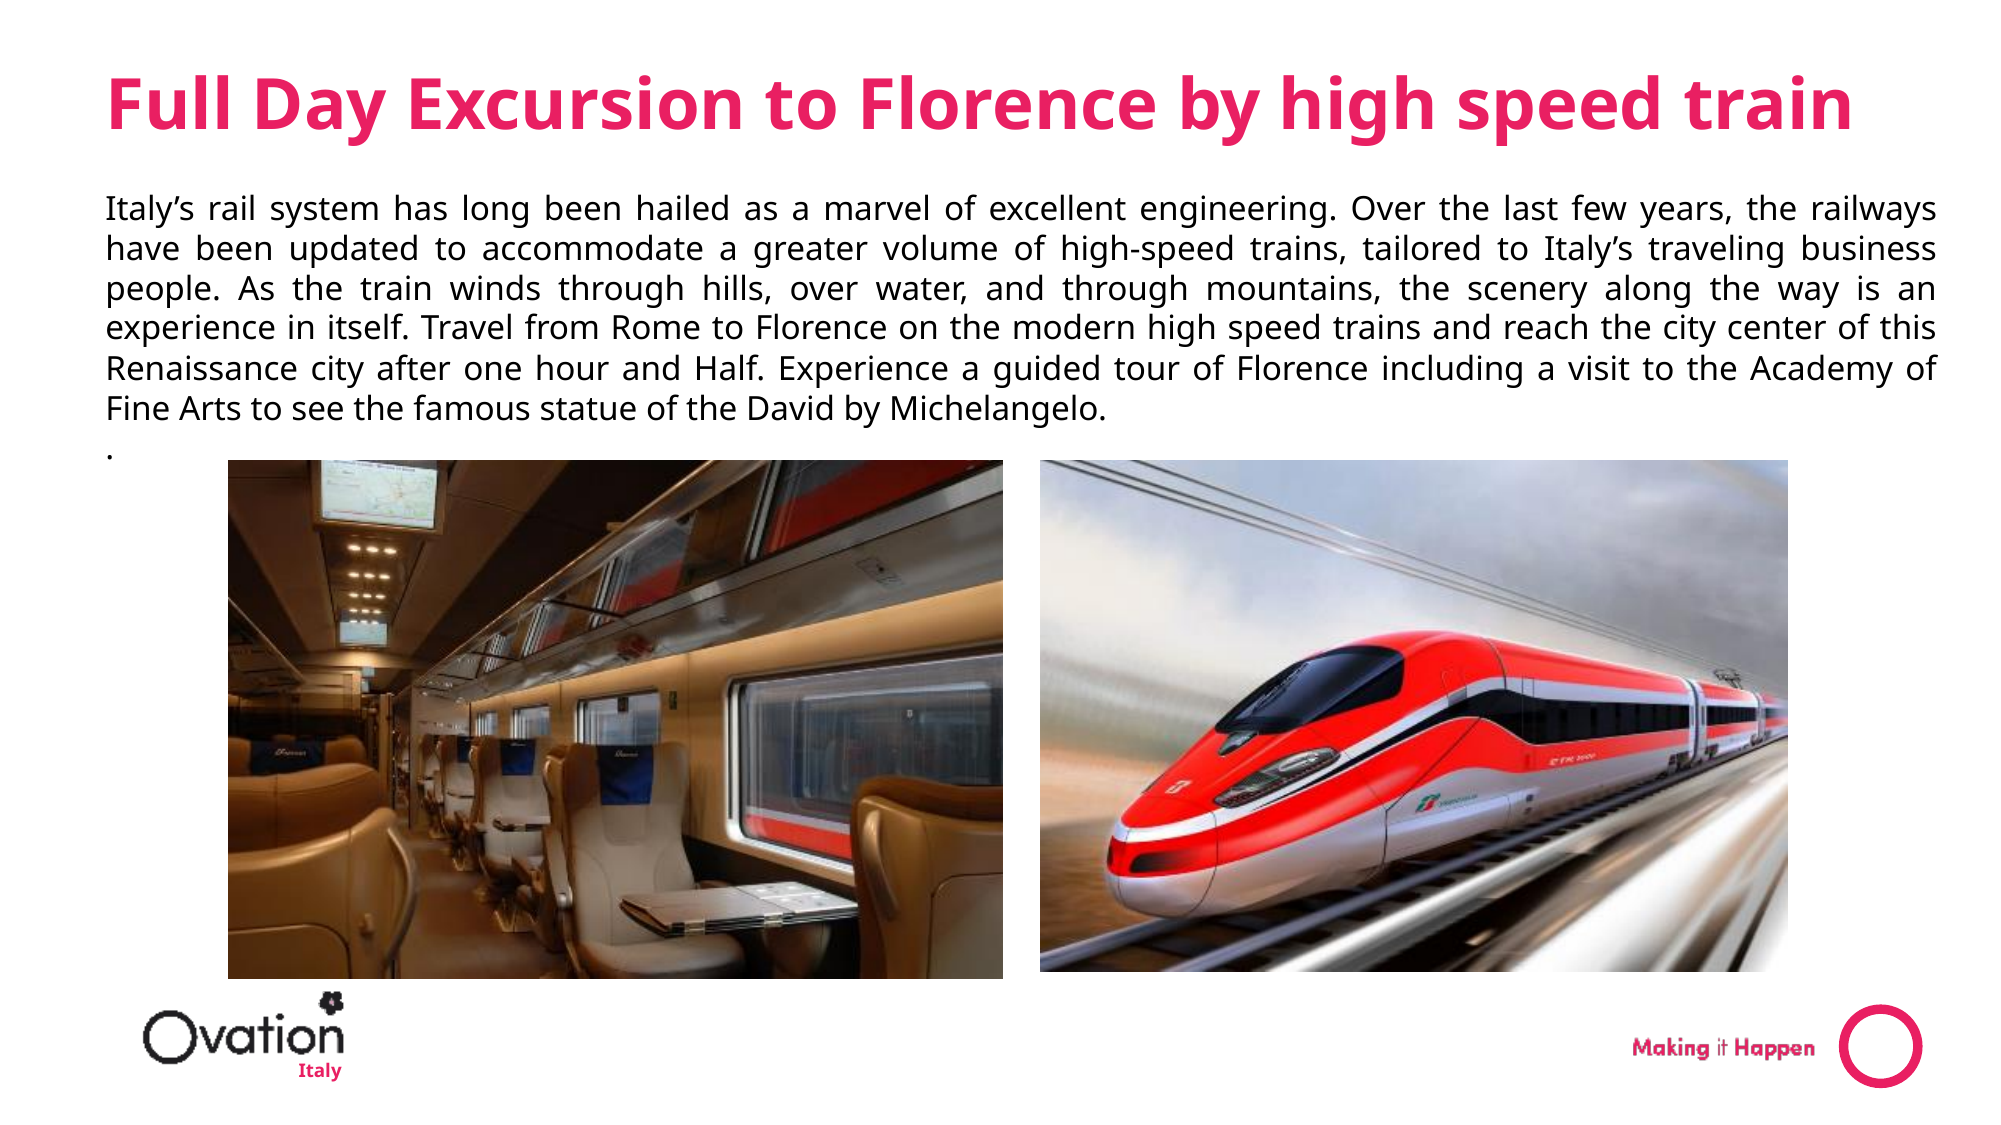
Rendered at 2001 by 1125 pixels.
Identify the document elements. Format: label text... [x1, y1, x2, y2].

picture [1632, 1035, 1816, 1062]
picture [120, 460, 1003, 1102]
text_box Italy’s rail system has long been hailed as a marvel of excellent engineering. Over the last few years, the railways have been updated to accommodate a greater volume of high-speed trains, tailored to Italy’s traveling business people. As the train winds through hills, over water, and through mountains, the scenery along the way is an experience in itself. Travel from Rome to Florence on the modern high speed trains and reach the city center of this Renaissance city after one hour and Half. Experience a guided tour of Florence including a visit to the Academy of Fine Arts to see the famous statue of the David by Michelangelo. . [90, 179, 1956, 474]
picture [1040, 460, 1788, 972]
text_box Full Day Excursion to Florence by high speed train [90, 61, 1956, 179]
